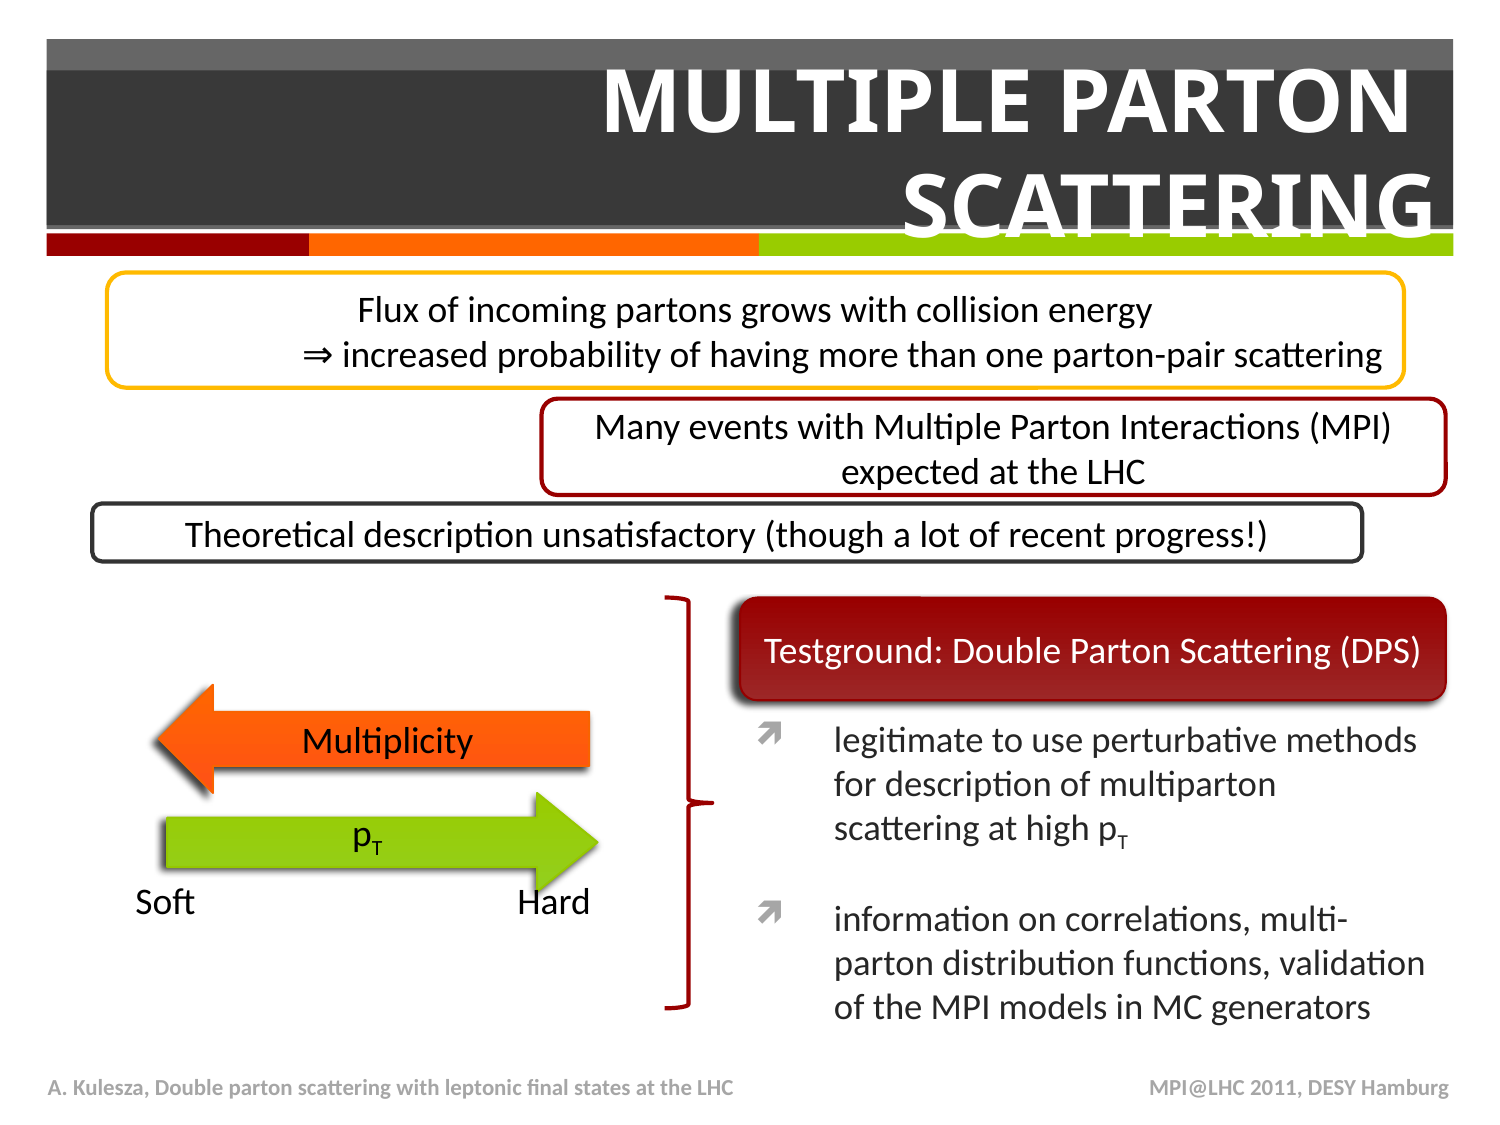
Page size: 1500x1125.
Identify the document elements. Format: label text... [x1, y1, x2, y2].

footer A. Kulesza, Double parton scattering with leptonic final states at the LHC [32, 1055, 1038, 1116]
text_box Soft [120, 869, 311, 930]
text_box pT [166, 792, 599, 869]
text_box Multiplicity [158, 683, 591, 794]
title Multiple Parton Scattering [46, 70, 1454, 230]
text_box Theoretical description unsatisfactory (though a lot of recent progress!) [90, 501, 1365, 564]
text_box Testground: Double Parton Scattering (DPS) [738, 596, 1447, 702]
slide_number MPI@LHC 2011, DESY Hamburg [1114, 1055, 1465, 1116]
text_box Hard [502, 869, 664, 930]
text_box [664, 595, 715, 1011]
text_box legitimate to use perturbative methods for description of multiparton scattering at high pT information on correlations, multi-parton distribution functions, validation of the MPI models in MC generators [740, 708, 1446, 1043]
text_box Flux of incoming partons grows with collision energy ⇒ increased probability of having more than one parton-pair scattering [104, 270, 1407, 390]
text_box Many events with Multiple Parton Interactions (MPI) expected at the LHC [539, 396, 1448, 498]
